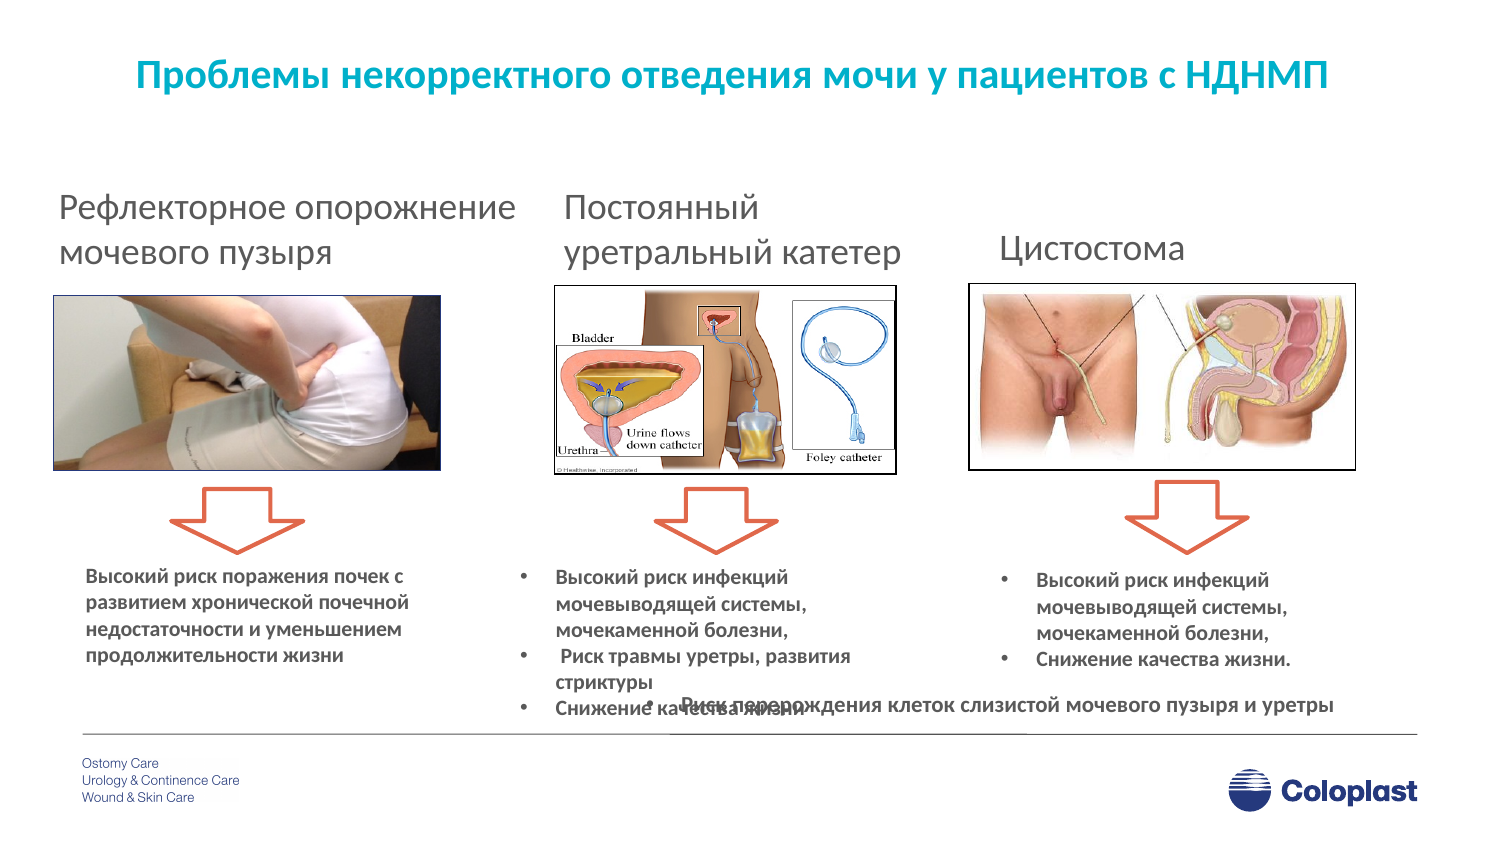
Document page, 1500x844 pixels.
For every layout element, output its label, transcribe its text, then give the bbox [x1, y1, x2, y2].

picture [969, 284, 1356, 470]
title Проблемы некорректного отведения мочи у пациентов с НДНМП [135, 19, 1384, 98]
picture [52, 295, 441, 472]
text_box [1124, 479, 1250, 555]
text_box [169, 486, 306, 552]
text_box Риск перерождения клеток слизистой мочевого пузыря и уретры [631, 682, 1485, 725]
text_box Высокий риск инфекций мочевыводящей системы, мочекаменной болезни, Снижение качества жизни. [992, 557, 1440, 682]
picture [82, 758, 239, 802]
text_box [653, 486, 780, 555]
text_box Высокий риск инфекций мочевыводящей системы, мочекаменной болезни, Риск травмы уретры, развития стриктуры Снижение качества жизни [511, 554, 954, 776]
picture [554, 286, 896, 474]
text_box Постоянный уретральный катетер [553, 172, 921, 283]
text_box Высокий риск поражения почек с развитием хронической почечной недостаточности и уменьшением продолжительности жизни [76, 552, 497, 756]
text_box Цистостома [988, 212, 1357, 279]
text_box Рефлекторное опорожнение мочевого пузыря [48, 172, 542, 283]
